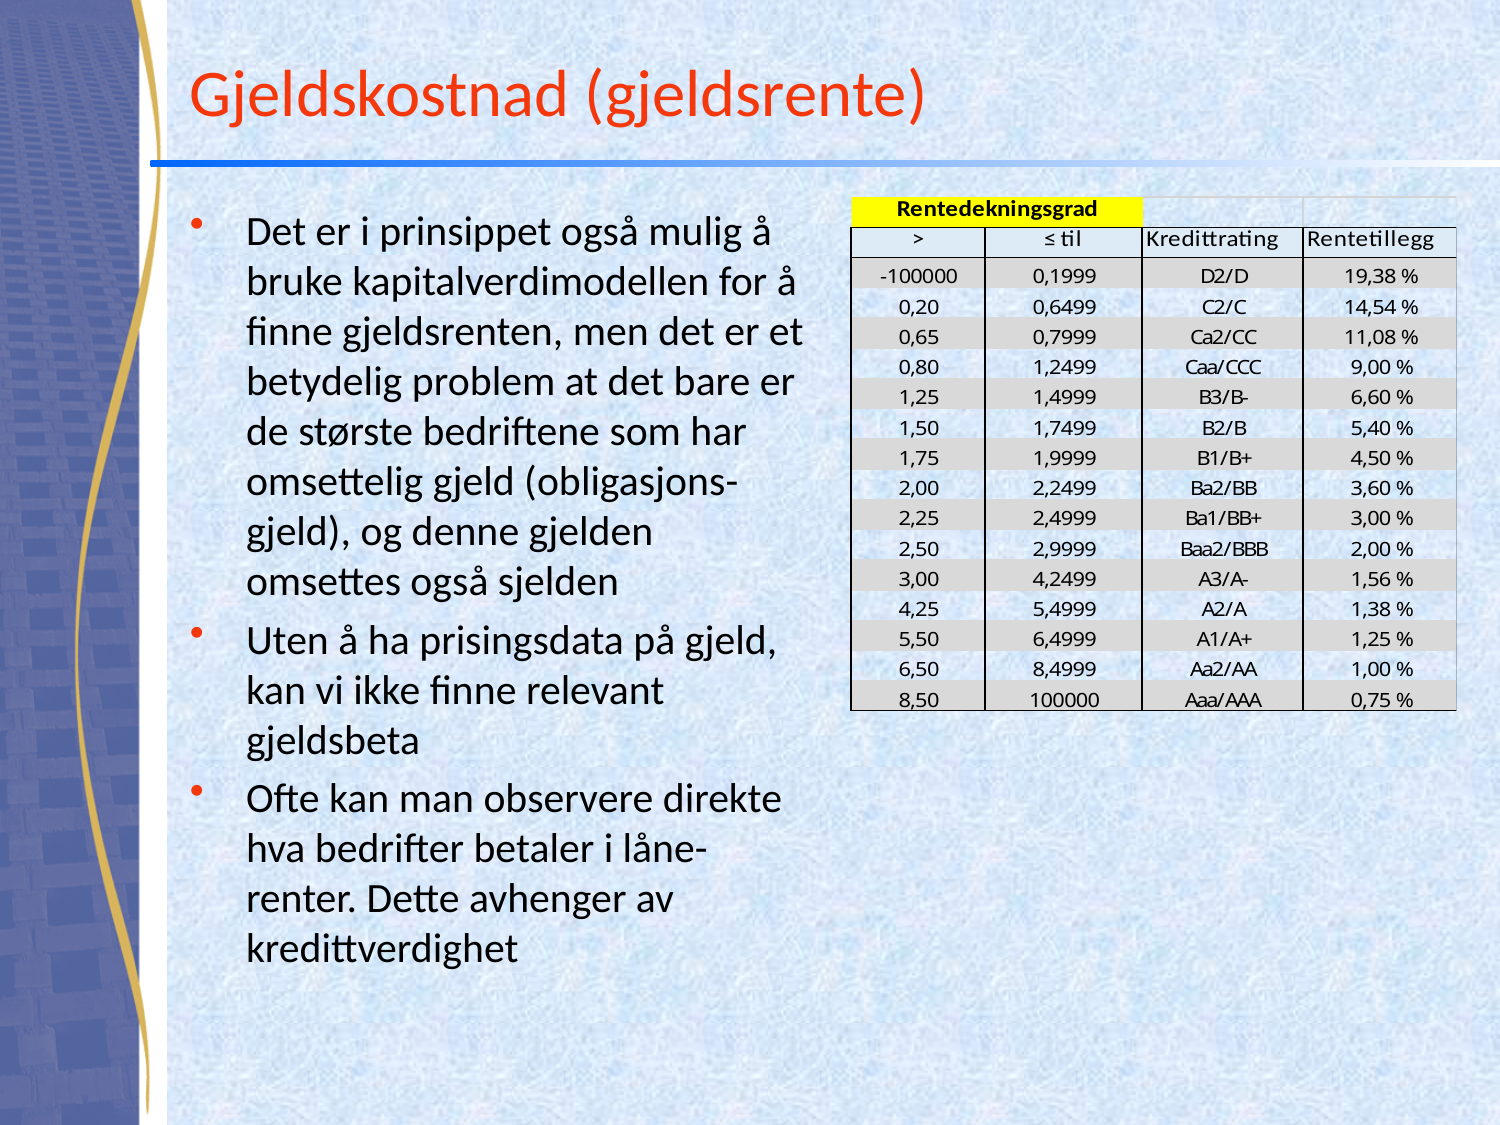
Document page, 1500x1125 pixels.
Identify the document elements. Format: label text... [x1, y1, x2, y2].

title Gjeldskostnad (gjeldsrente) [174, 18, 1500, 161]
list Det er i prinsippet også mulig å bruke kapitalverdimodellen for å finne gjeldsrenten, men det er et betydelig problem at det bare er de største bedriftene som har omsettelig gjeld (obligasjons-gjeld), og denne gjelden omsettes også sjelden Uten å ha prisingsdata på gjeld, kan vi ikke finne relevant gjeldsbeta Ofte kan man observere direkte hva bedrifter betaler i låne-renter. Dette avhenger av kredittverdighet [174, 196, 826, 1099]
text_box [849, 196, 1460, 713]
picture [0, 0, 1500, 1125]
